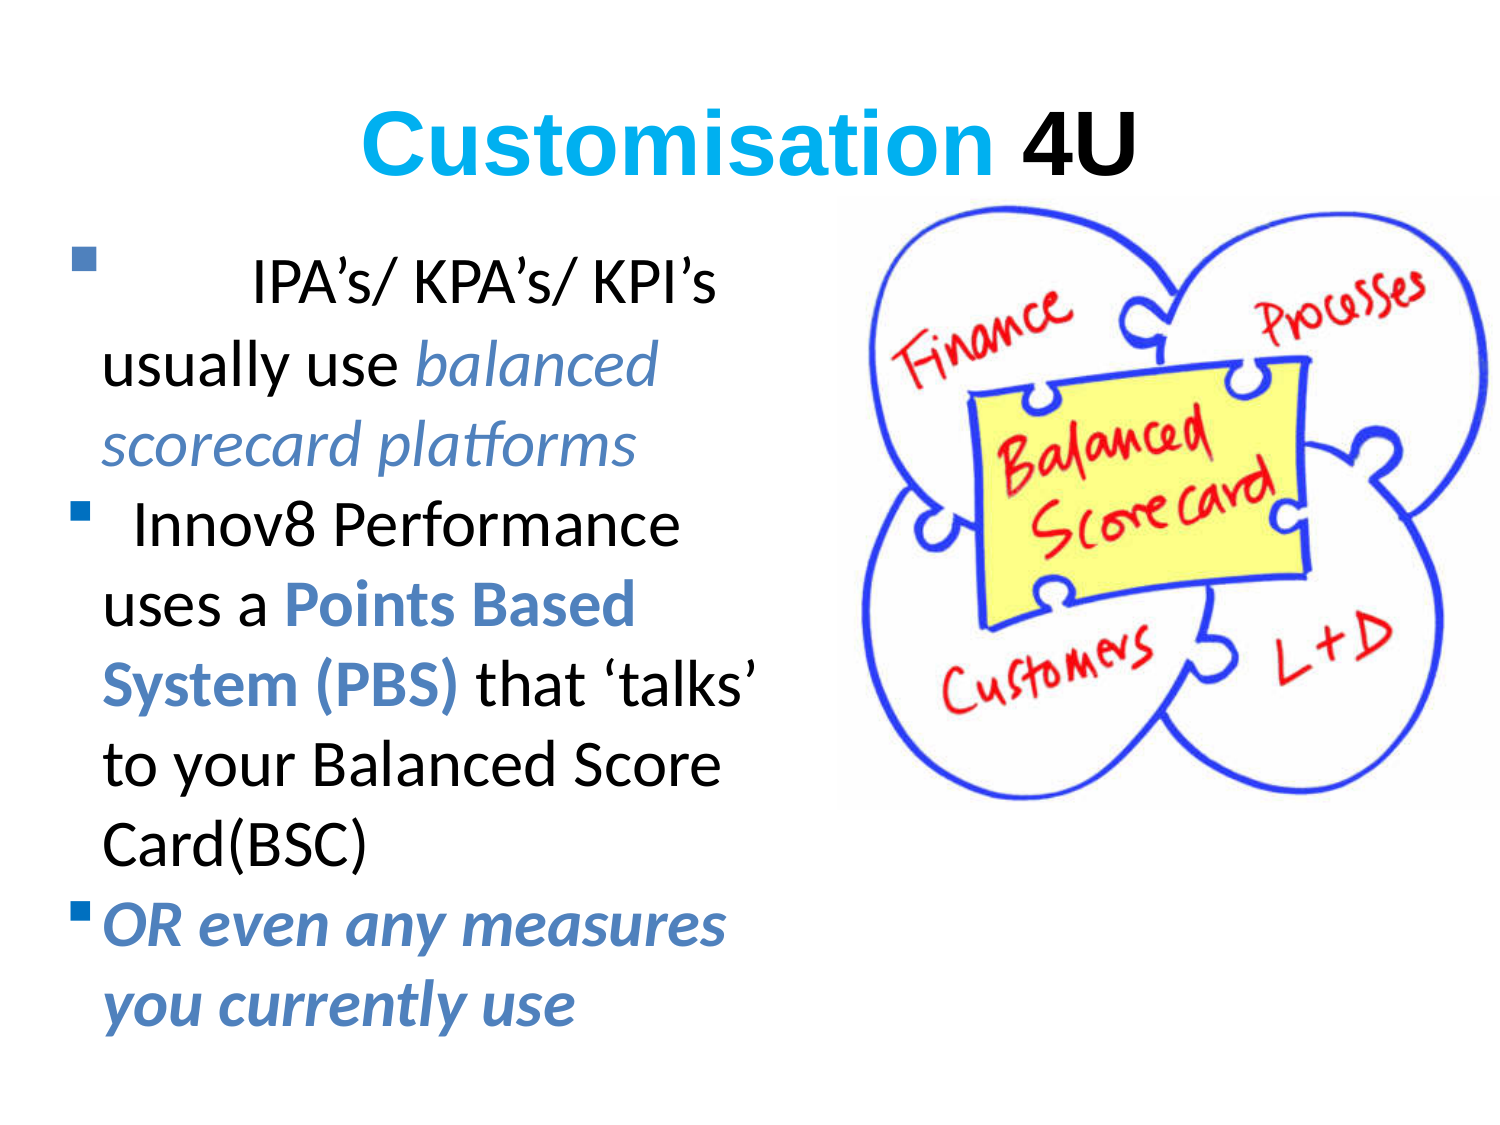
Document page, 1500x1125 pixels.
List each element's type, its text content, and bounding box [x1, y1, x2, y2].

text_box IPA’s/ KPA’s/ KPI’s usually use balanced scorecard platforms Innov8 Performance uses a Points Based System (PBS) that ‘talks’ to your Balanced Score Card(BSC) OR even any measures you currently use [64, 219, 809, 633]
title Customisation 4U [75, 45, 1425, 233]
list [837, 196, 1500, 810]
